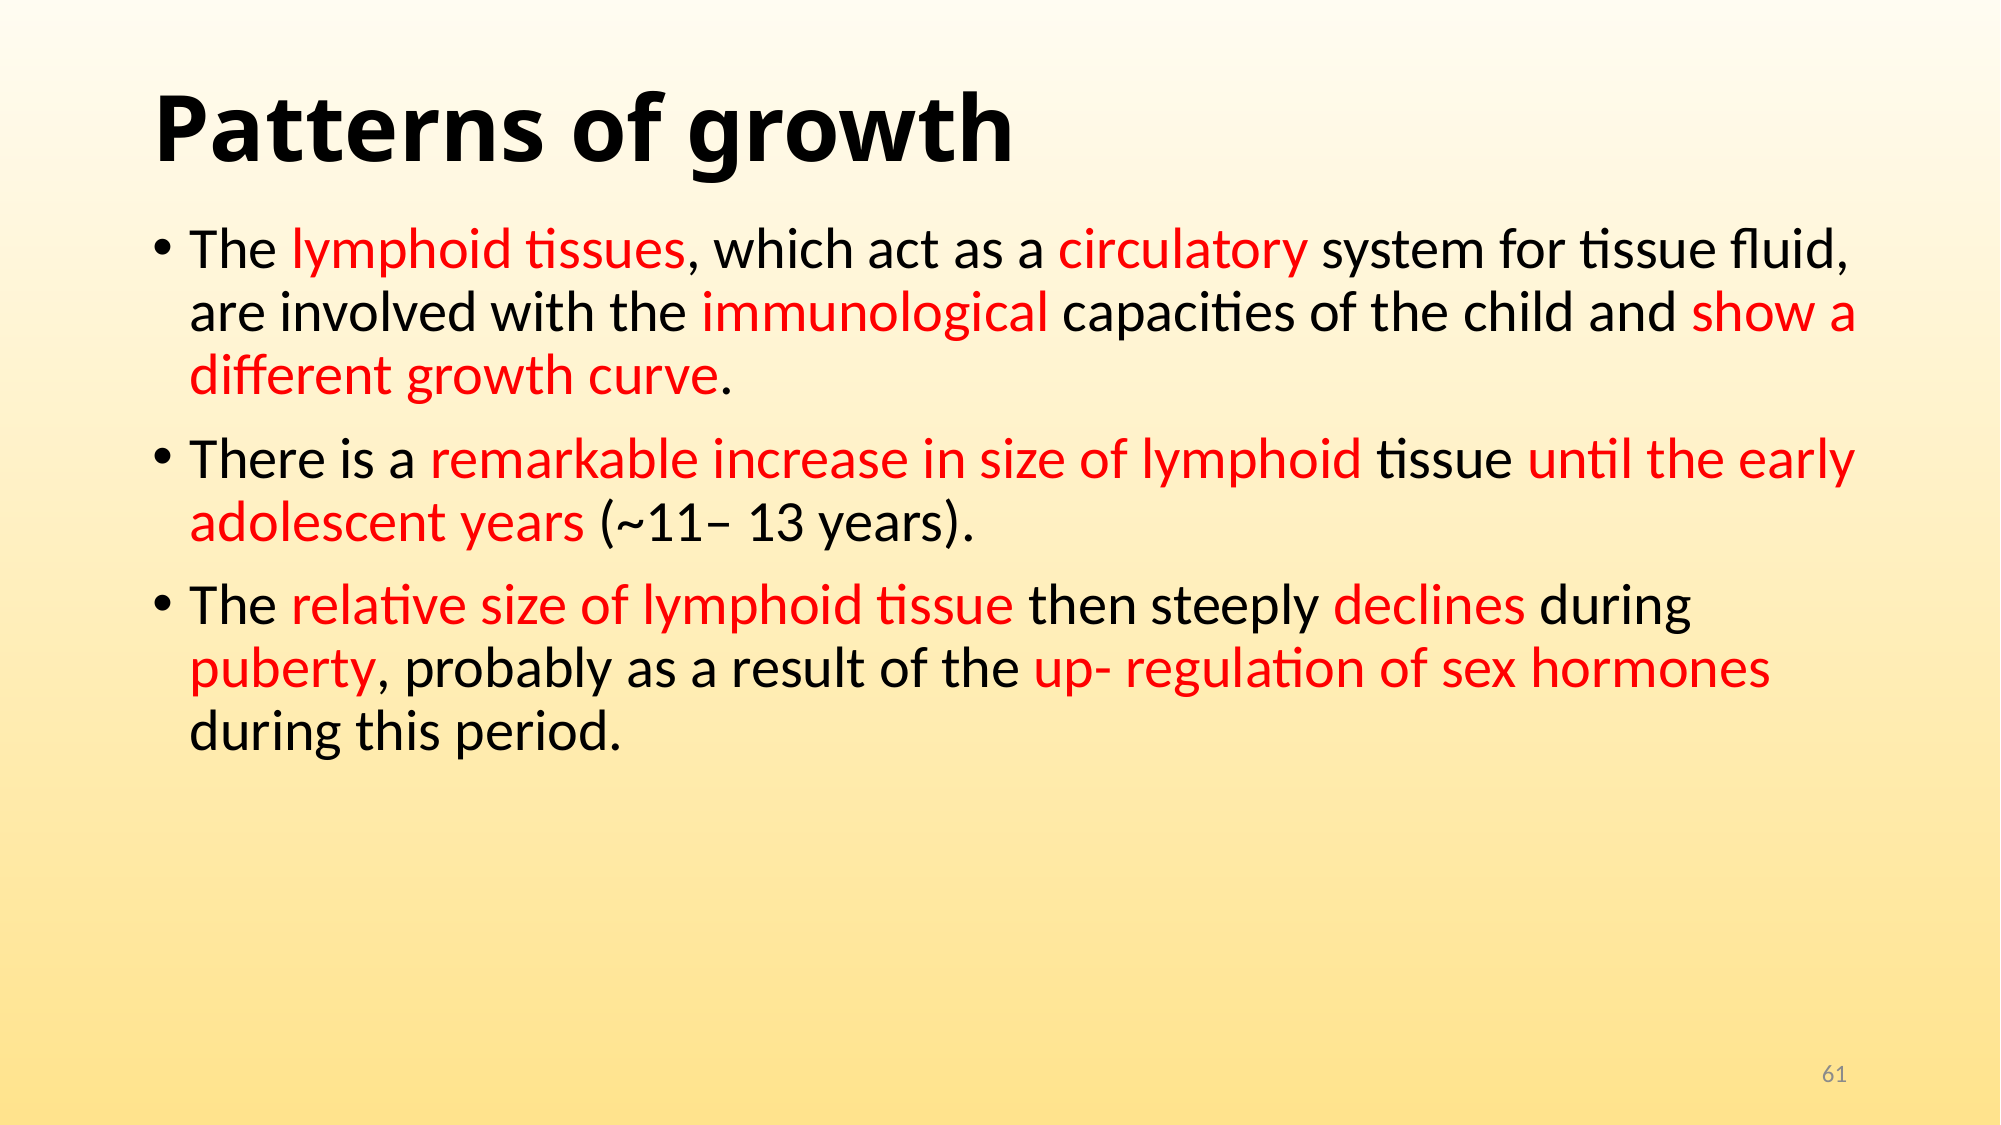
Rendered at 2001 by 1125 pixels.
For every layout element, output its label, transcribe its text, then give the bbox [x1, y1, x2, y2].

slide_number 61 [1412, 1042, 1863, 1103]
title Patterns of growth [137, 40, 1863, 210]
list The lymphoid tissues, which act as a circulatory system for tissue fluid, are involved with the immunological capacities of the child and show a different growth curve. There is a remarkable increase in size of lymphoid tissue until the early adolescent years (~11– 13 years). The relative size of lymphoid tissue then steeply declines during puberty, probably as a result of the up- regulation of sex hormones during this period. [137, 210, 1907, 1055]
